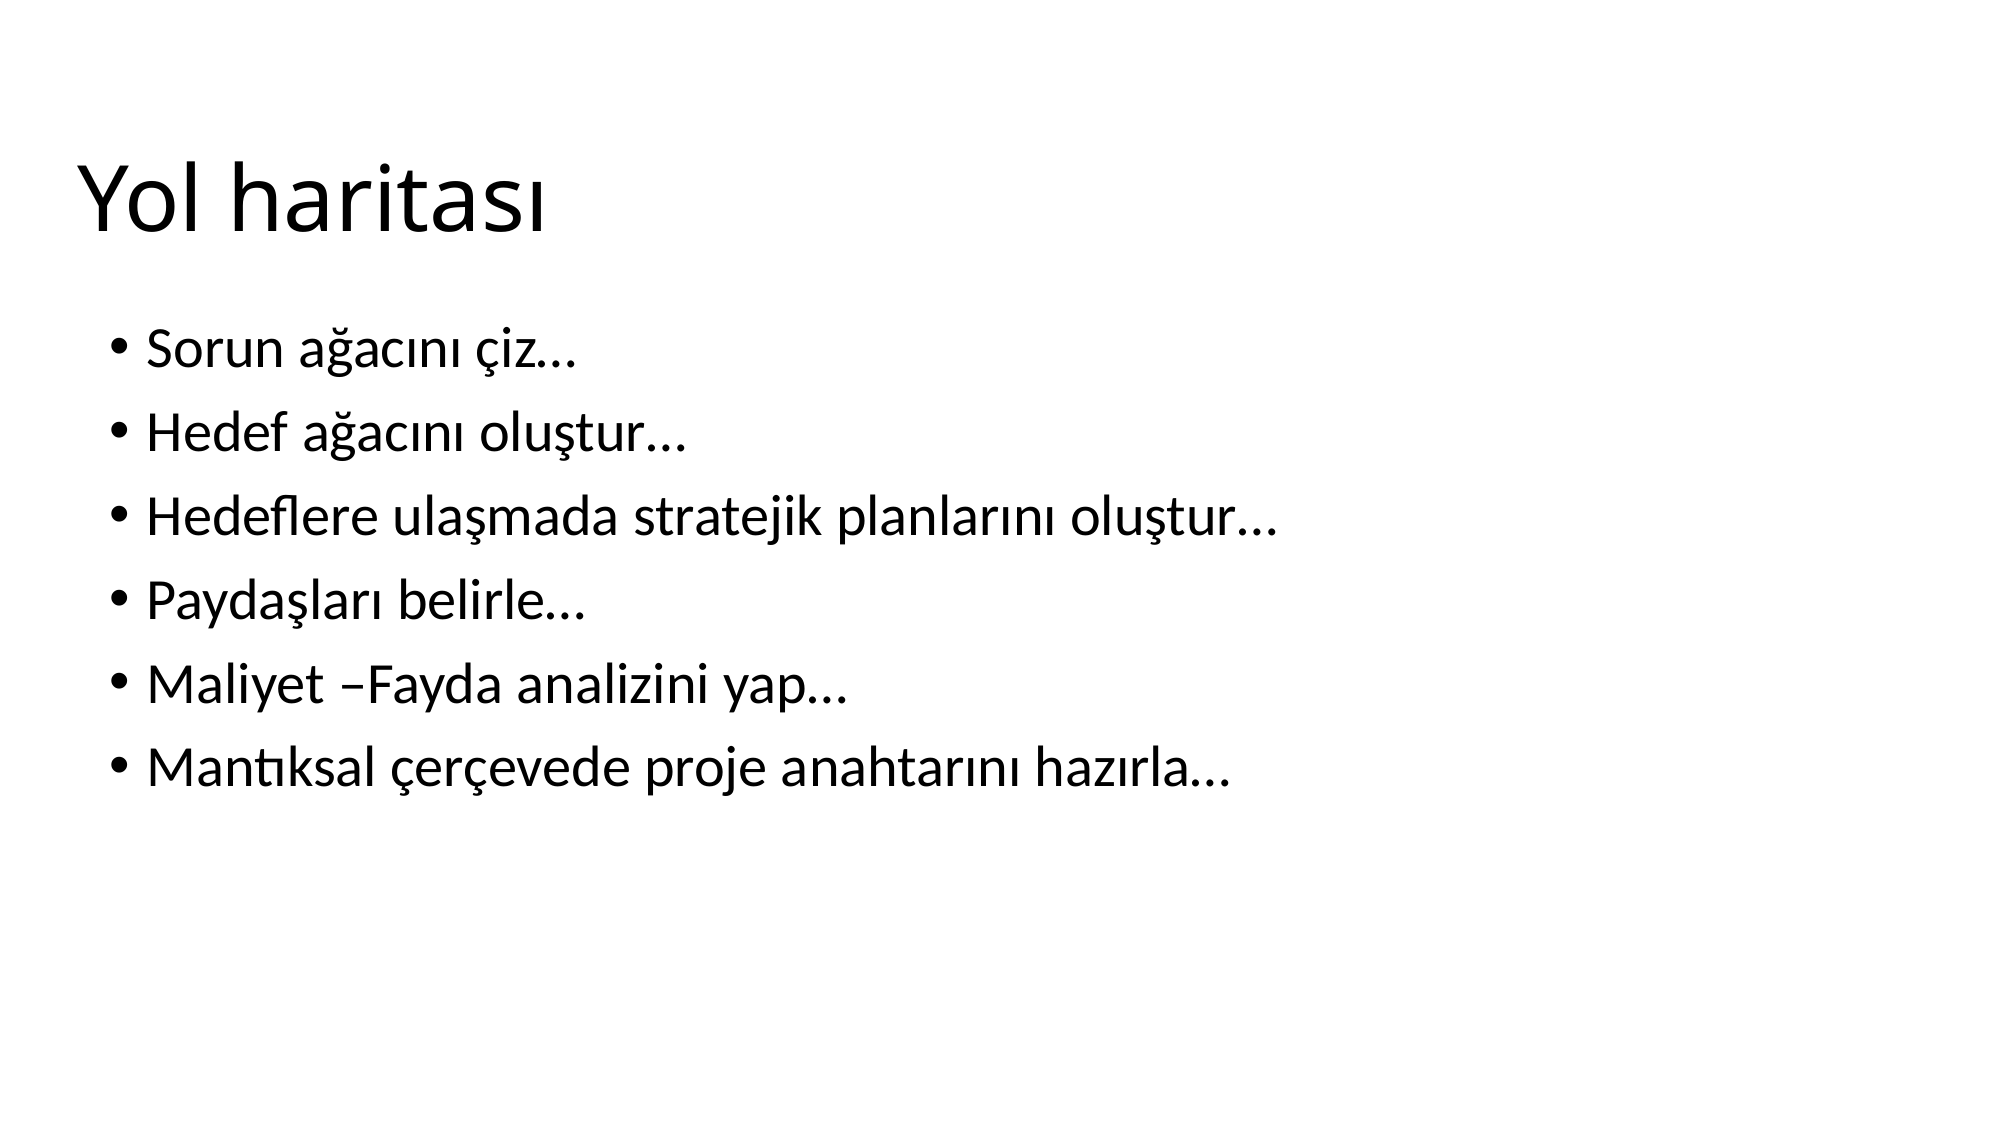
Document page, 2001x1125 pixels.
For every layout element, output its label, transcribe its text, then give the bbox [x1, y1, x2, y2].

list Sorun ağacını çiz… Hedef ağacını oluştur… Hedeflere ulaşmada stratejik planlarını oluştur… Paydaşları belirle… Maliyet –Fayda analizini yap… Mantıksal çerçevede proje anahtarını hazırla… [94, 310, 1820, 1024]
title Yol haritası [62, 92, 1788, 311]
